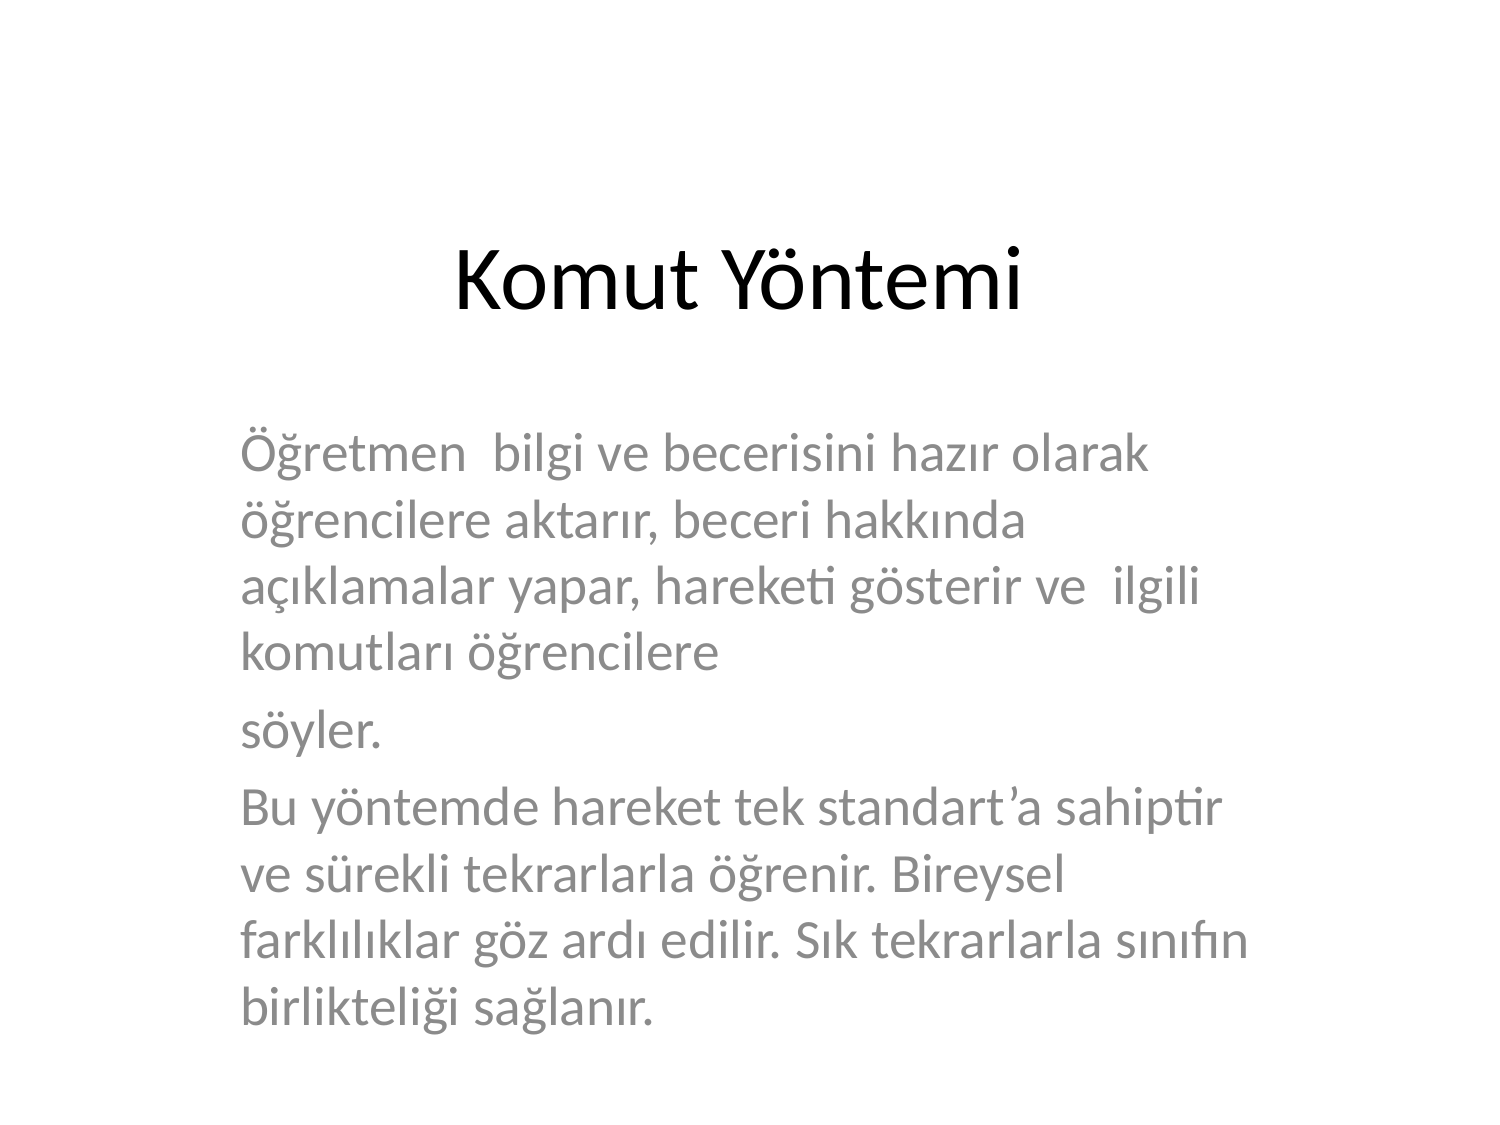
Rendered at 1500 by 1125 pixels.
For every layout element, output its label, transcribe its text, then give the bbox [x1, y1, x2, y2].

subtitle Öğretmen bilgi ve becerisini hazır olarak öğrencilere aktarır, beceri hakkında açıklamalar yapar, hareketi gösterir ve ilgili komutları öğrencilere söyler. Bu yöntemde hareket tek standart’a sahiptir ve sürekli tekrarlarla öğrenir. Bireysel farklılıklar göz ardı edilir. Sık tekrarlarla sınıfın birlikteliği sağlanır. [225, 408, 1275, 1047]
title Komut Yöntemi [112, 125, 1388, 421]
